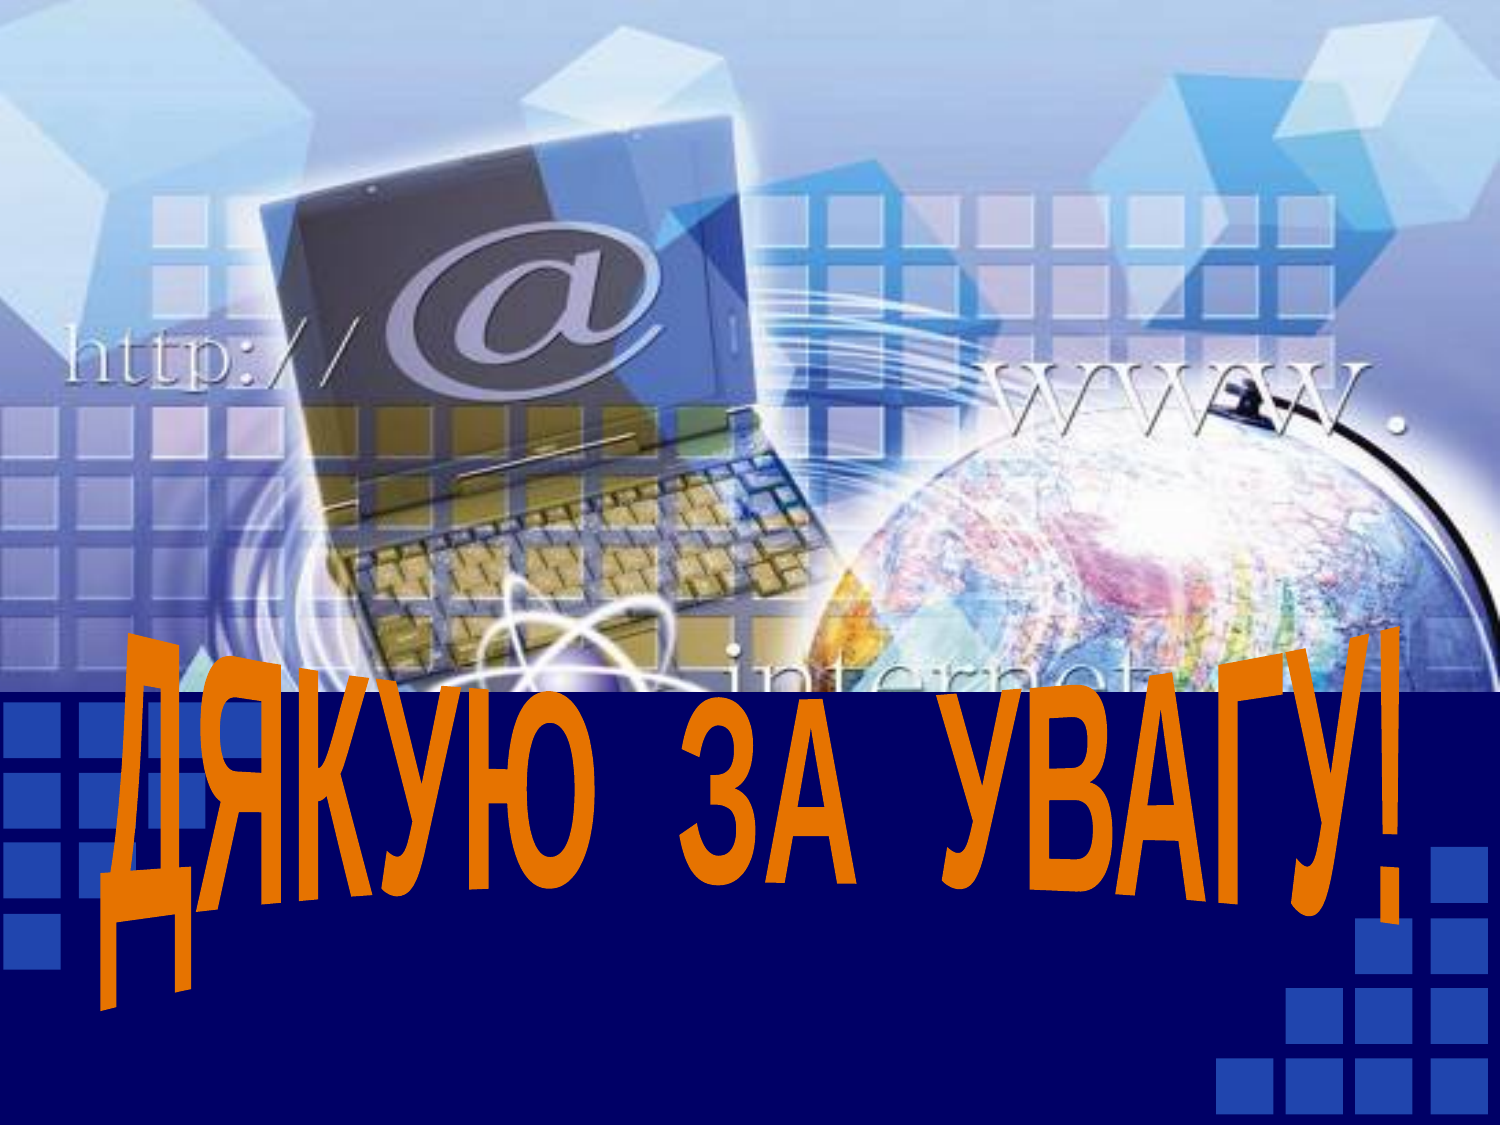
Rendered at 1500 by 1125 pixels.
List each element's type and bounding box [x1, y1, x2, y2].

picture [0, 0, 1500, 692]
